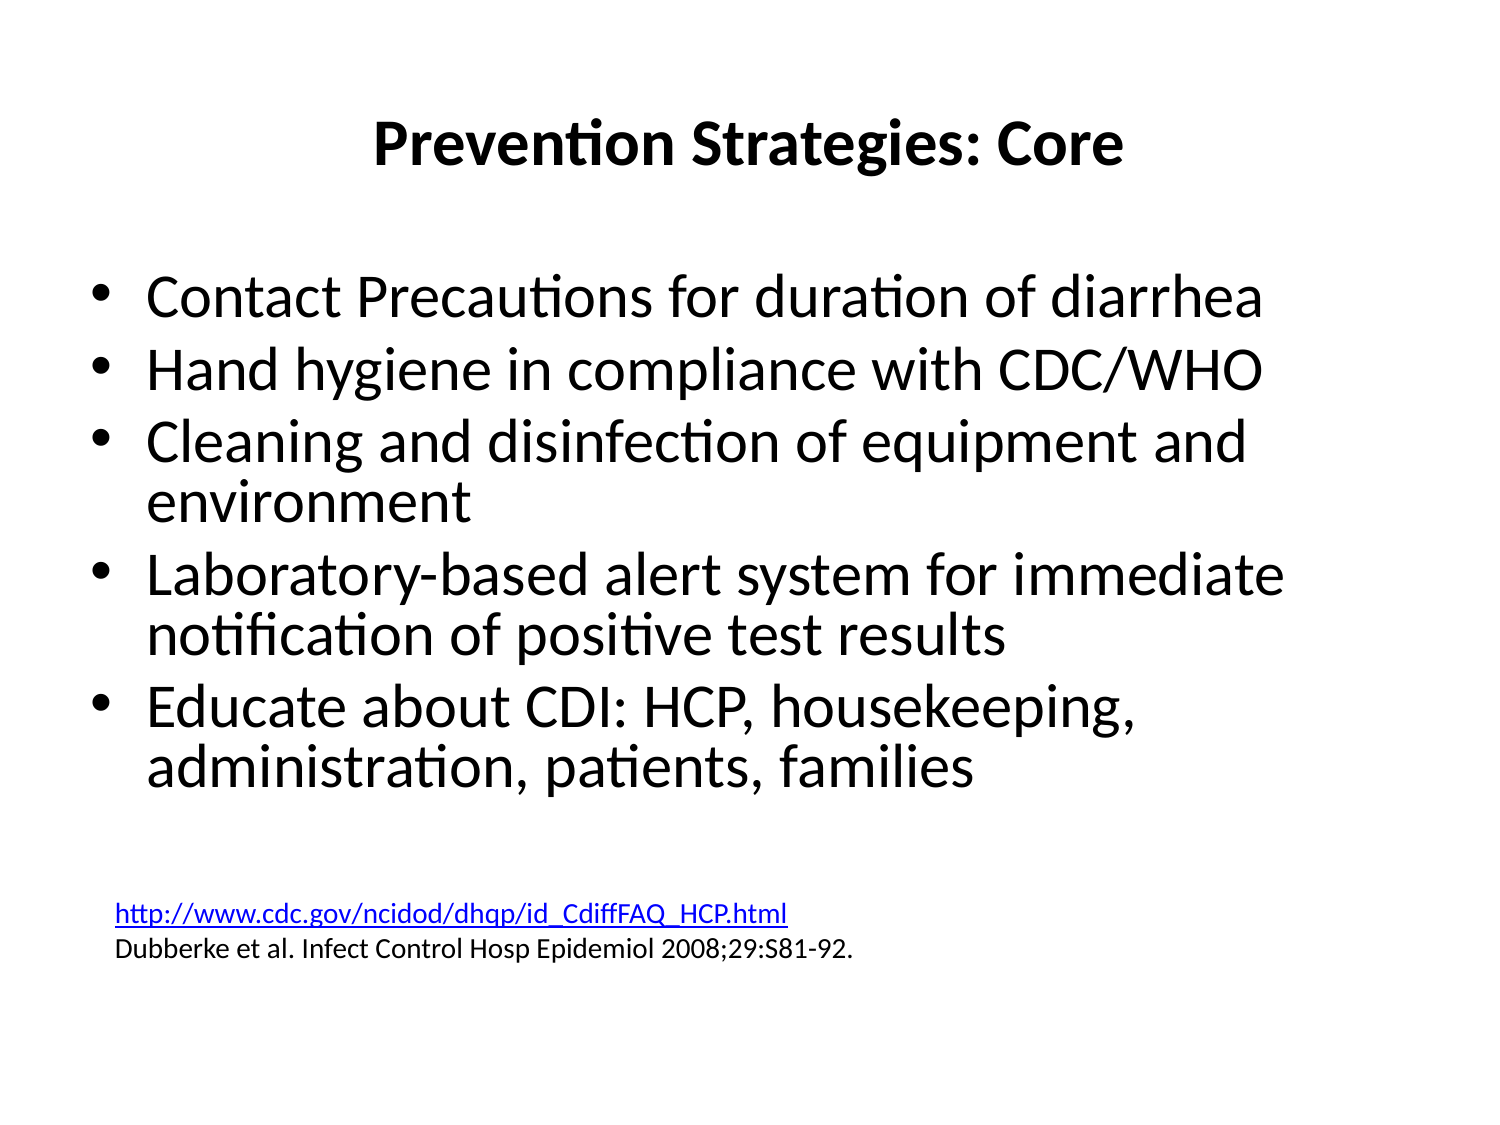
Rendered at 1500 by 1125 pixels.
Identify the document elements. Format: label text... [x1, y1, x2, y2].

text_box http://www.cdc.gov/ncidod/dhqp/id_CdiffFAQ_HCP.html Dubberke et al. Infect Control Hosp Epidemiol 2008;29:S81-92. [99, 887, 1100, 973]
list Contact Precautions for duration of diarrhea Hand hygiene in compliance with CDC/WHO Cleaning and disinfection of equipment and environment Laboratory-based alert system for immediate notification of positive test results Educate about CDI: HCP, housekeeping, administration, patients, families [75, 262, 1425, 1005]
title Prevention Strategies: Core [75, 45, 1425, 233]
